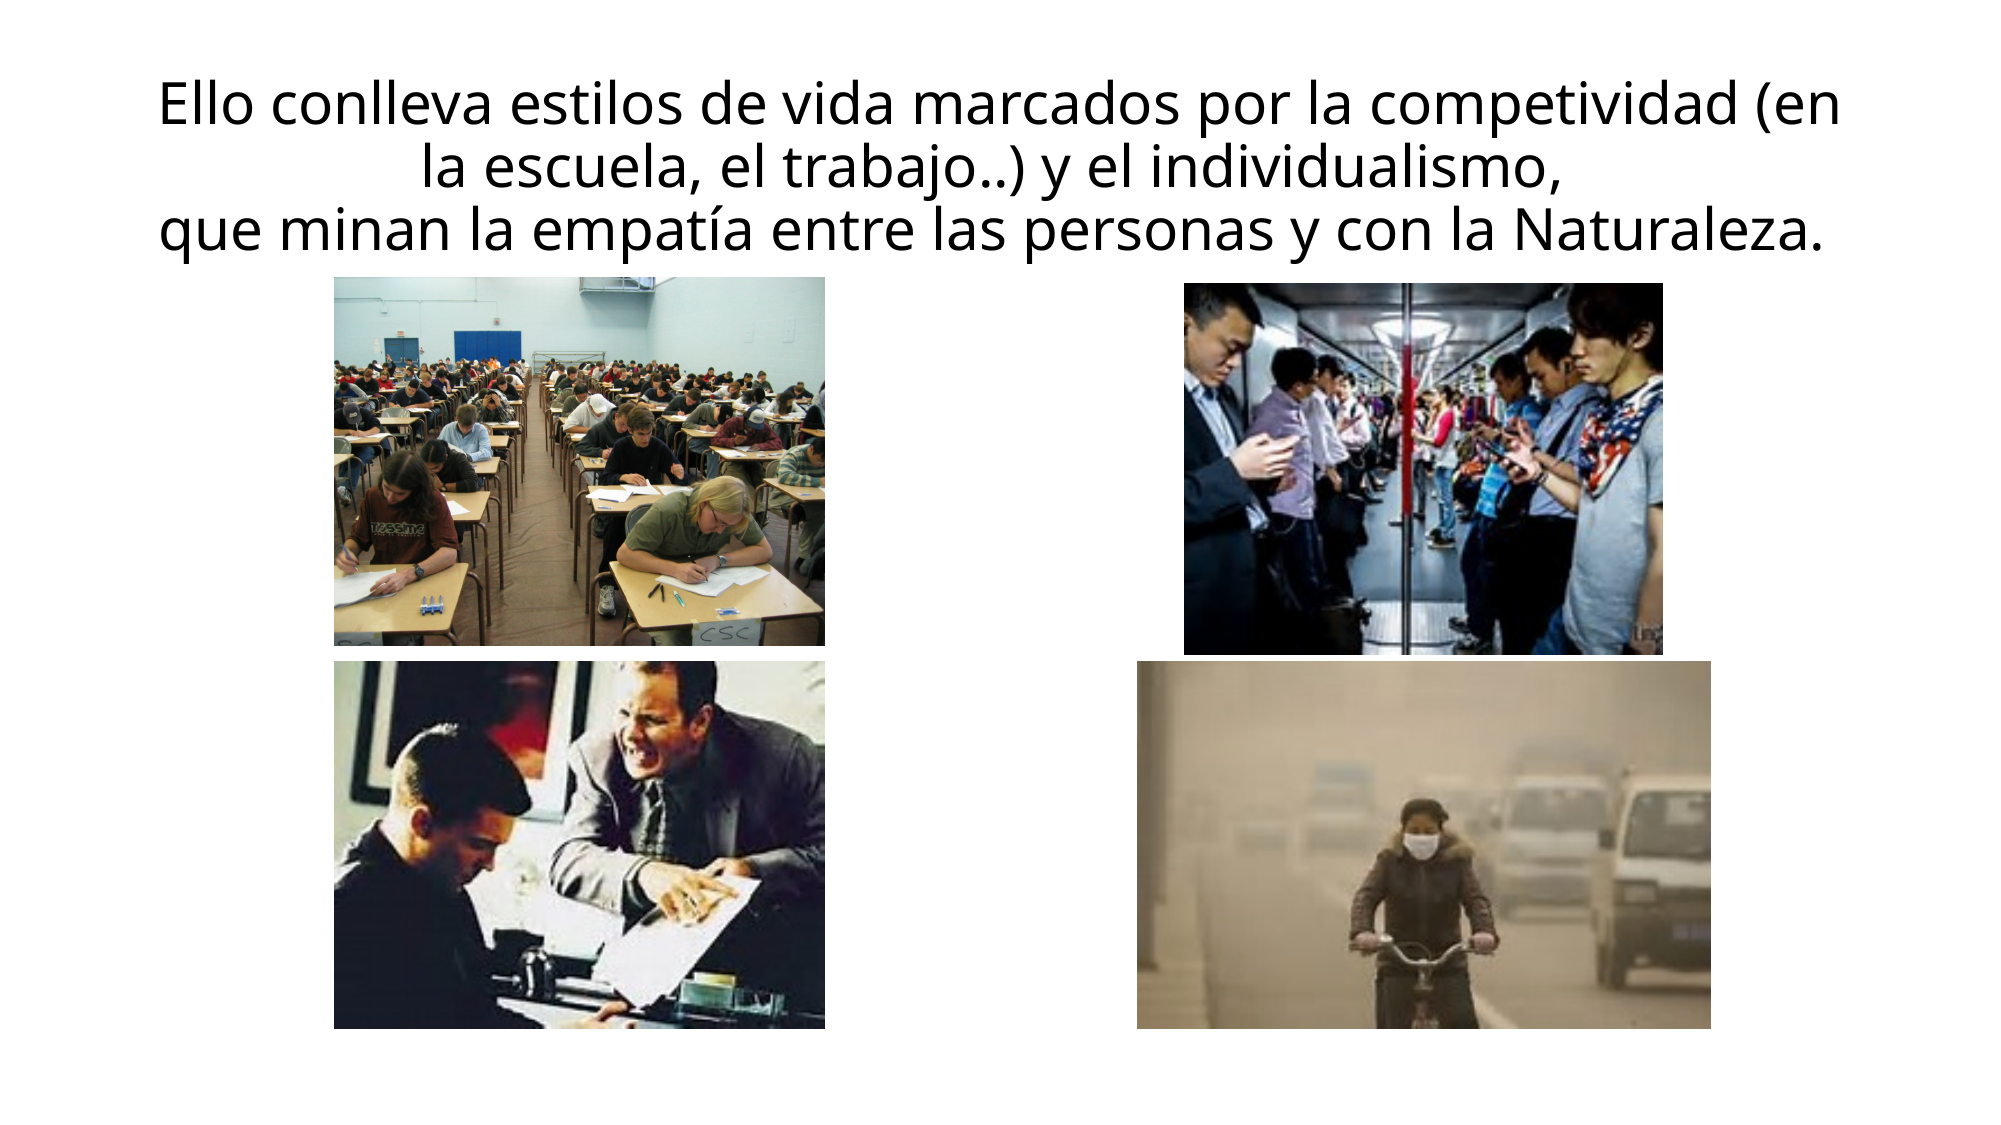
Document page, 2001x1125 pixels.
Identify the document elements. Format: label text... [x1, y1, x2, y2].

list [334, 277, 825, 646]
picture [334, 661, 825, 1029]
picture [1137, 661, 1711, 1029]
picture [1184, 283, 1663, 655]
title Ello conlleva estilos de vida marcados por la competividad (en la escuela, el trabajo..) y el individualismo, que minan la empatía entre las personas y con la Naturaleza. [137, 59, 1863, 278]
